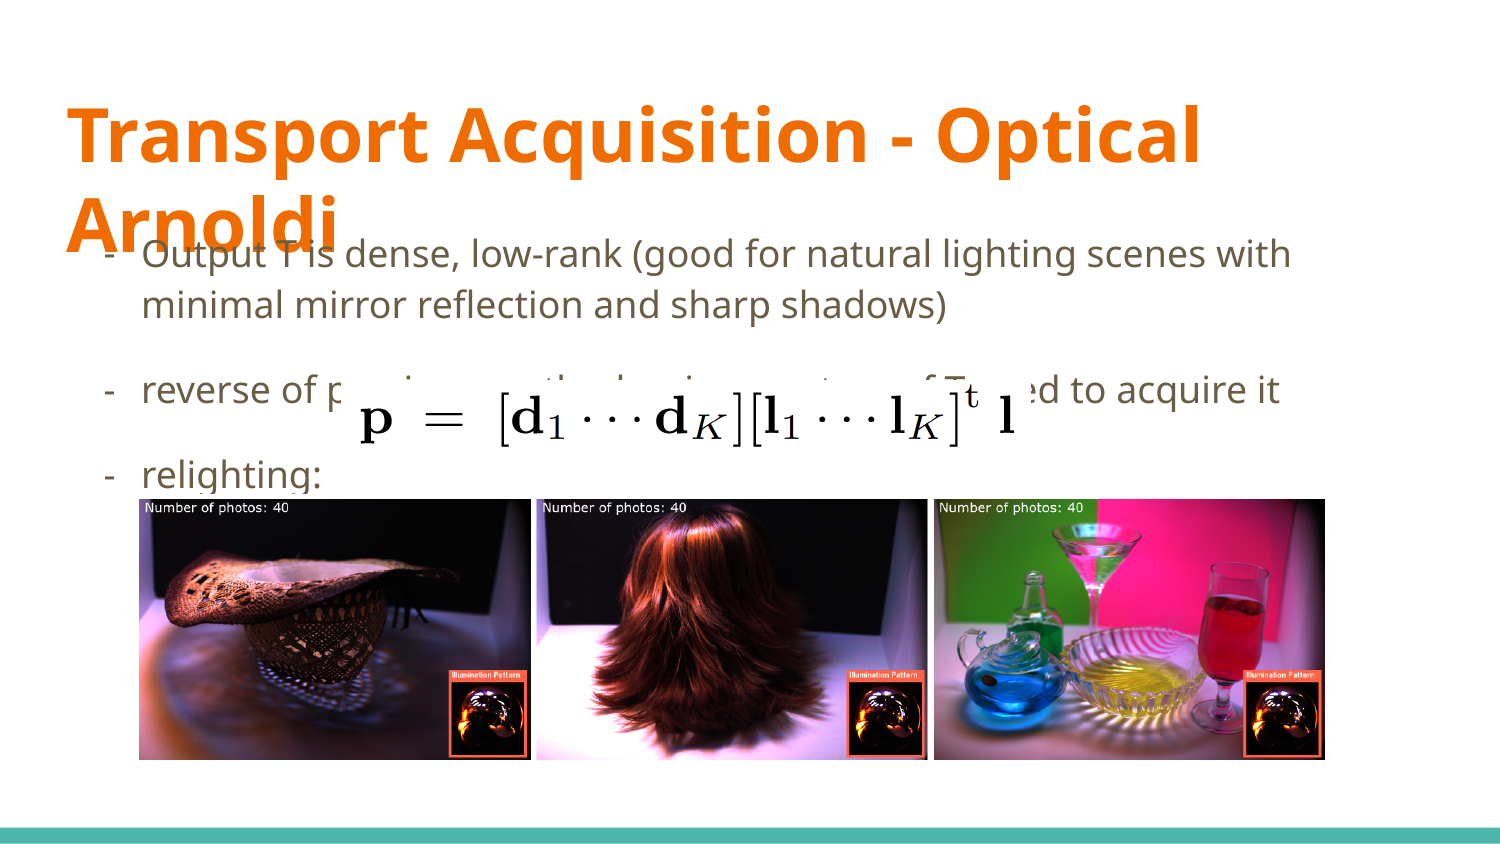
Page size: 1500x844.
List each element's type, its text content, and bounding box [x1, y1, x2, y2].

list Output T is dense, low-rank (good for natural lighting scenes with minimal mirror reflection and sharp shadows) reverse of previous methods: eigenvectors of T used to acquire it relighting: [51, 207, 1449, 750]
picture [341, 379, 1031, 464]
picture [131, 494, 1332, 766]
title Transport Acquisition - Optical Arnoldi [51, 72, 1449, 189]
